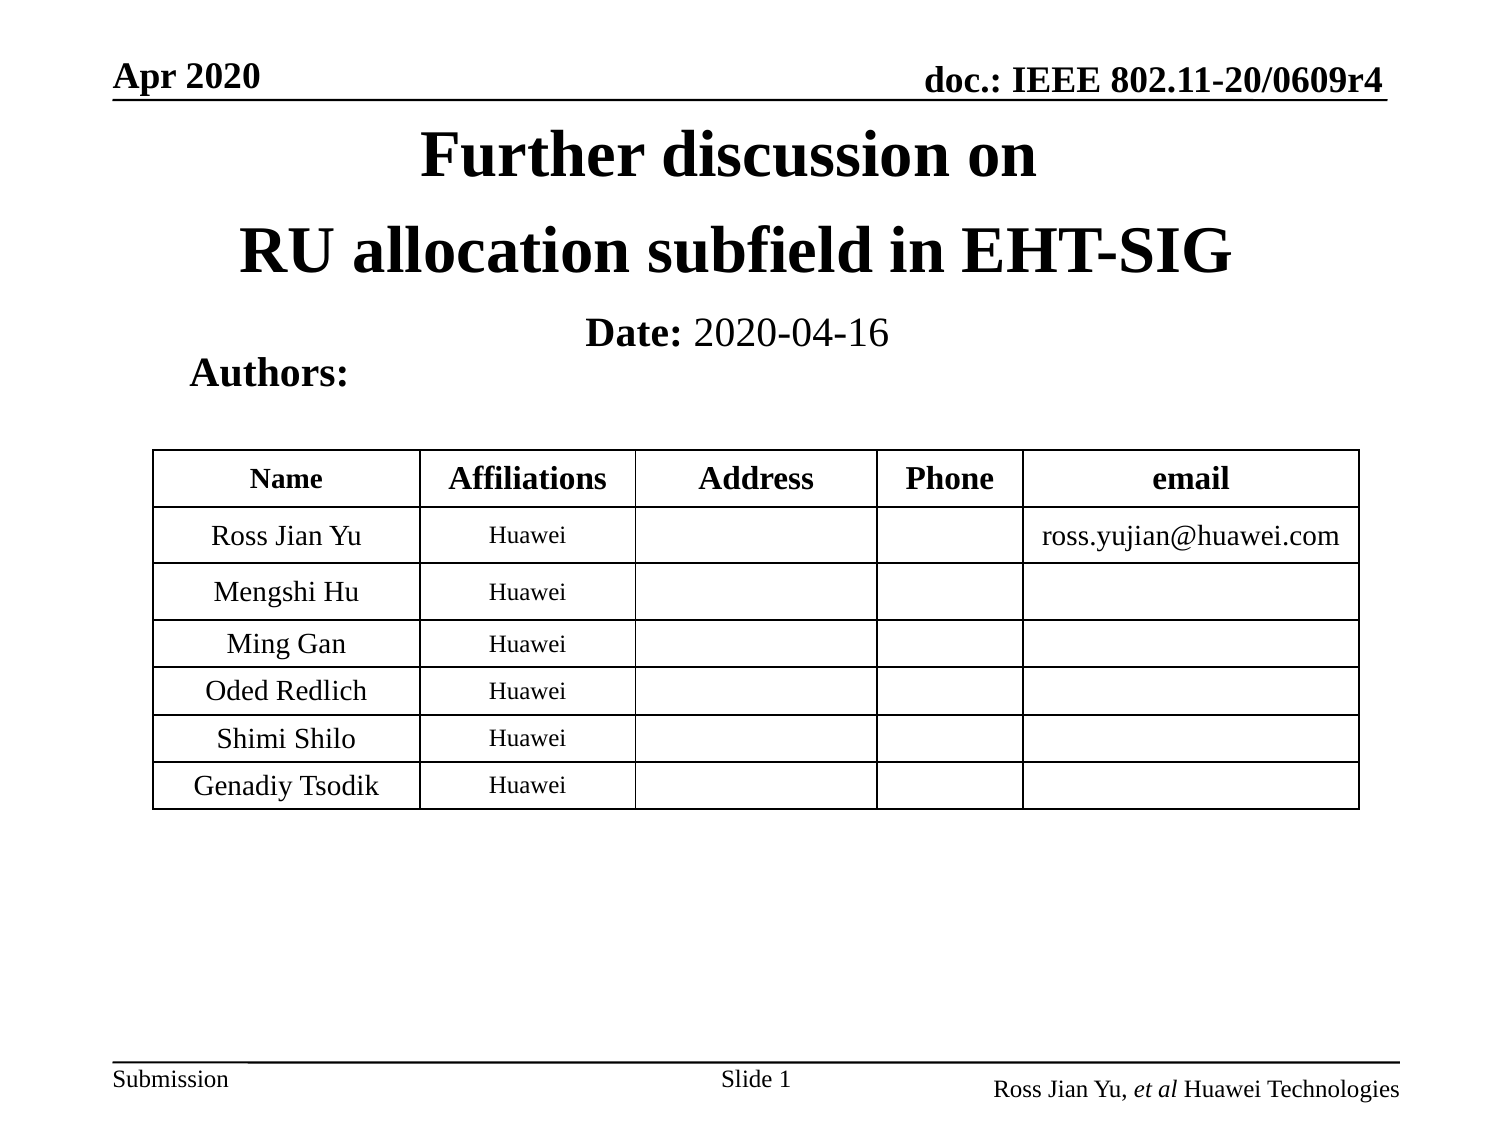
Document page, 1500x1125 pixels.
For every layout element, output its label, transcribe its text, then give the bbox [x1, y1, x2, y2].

table_cell Genadiy Tsodik [154, 763, 419, 808]
table_cell Huawei [421, 508, 635, 562]
table_cell Ming Gan [154, 621, 419, 666]
table_cell [878, 508, 1022, 562]
table_cell [1024, 716, 1358, 761]
table_cell Huawei [421, 564, 635, 619]
table_cell Huawei [421, 621, 635, 666]
table_cell [636, 716, 876, 761]
table_cell Huawei [421, 763, 635, 808]
table_cell [636, 508, 876, 562]
table_cell [1024, 763, 1358, 808]
table_header Name [154, 451, 419, 506]
table_header Phone [878, 451, 1022, 506]
table_cell [1024, 668, 1358, 714]
table_cell Shimi Shilo [154, 716, 419, 761]
table_cell [878, 716, 1022, 761]
table_cell Oded Redlich [154, 668, 419, 714]
table_cell Mengshi Hu [154, 564, 419, 619]
slide_number Slide 1 [712, 1061, 800, 1093]
table_header email [1024, 451, 1358, 506]
table_cell [1024, 621, 1358, 666]
table_header Address [636, 451, 876, 506]
table_cell [878, 668, 1022, 714]
table_cell ross.yujian@huawei.com [1024, 508, 1358, 562]
table_cell [636, 564, 876, 619]
text_box Authors: [174, 337, 412, 400]
table_cell [878, 763, 1022, 808]
table_cell Huawei [421, 668, 635, 714]
list Date: 2020-04-16 [99, 297, 1376, 361]
table_cell [636, 621, 876, 666]
table_cell [636, 668, 876, 714]
table_cell [878, 564, 1022, 619]
table_cell Huawei [421, 716, 635, 761]
title Further discussion on RU allocation subfield in EHT-SIG [18, 121, 1457, 258]
table_header Affiliations [421, 451, 635, 506]
table_cell [636, 763, 876, 808]
table_cell Ross Jian Yu [154, 508, 419, 562]
table_cell [1024, 564, 1358, 619]
table_cell [878, 621, 1022, 666]
